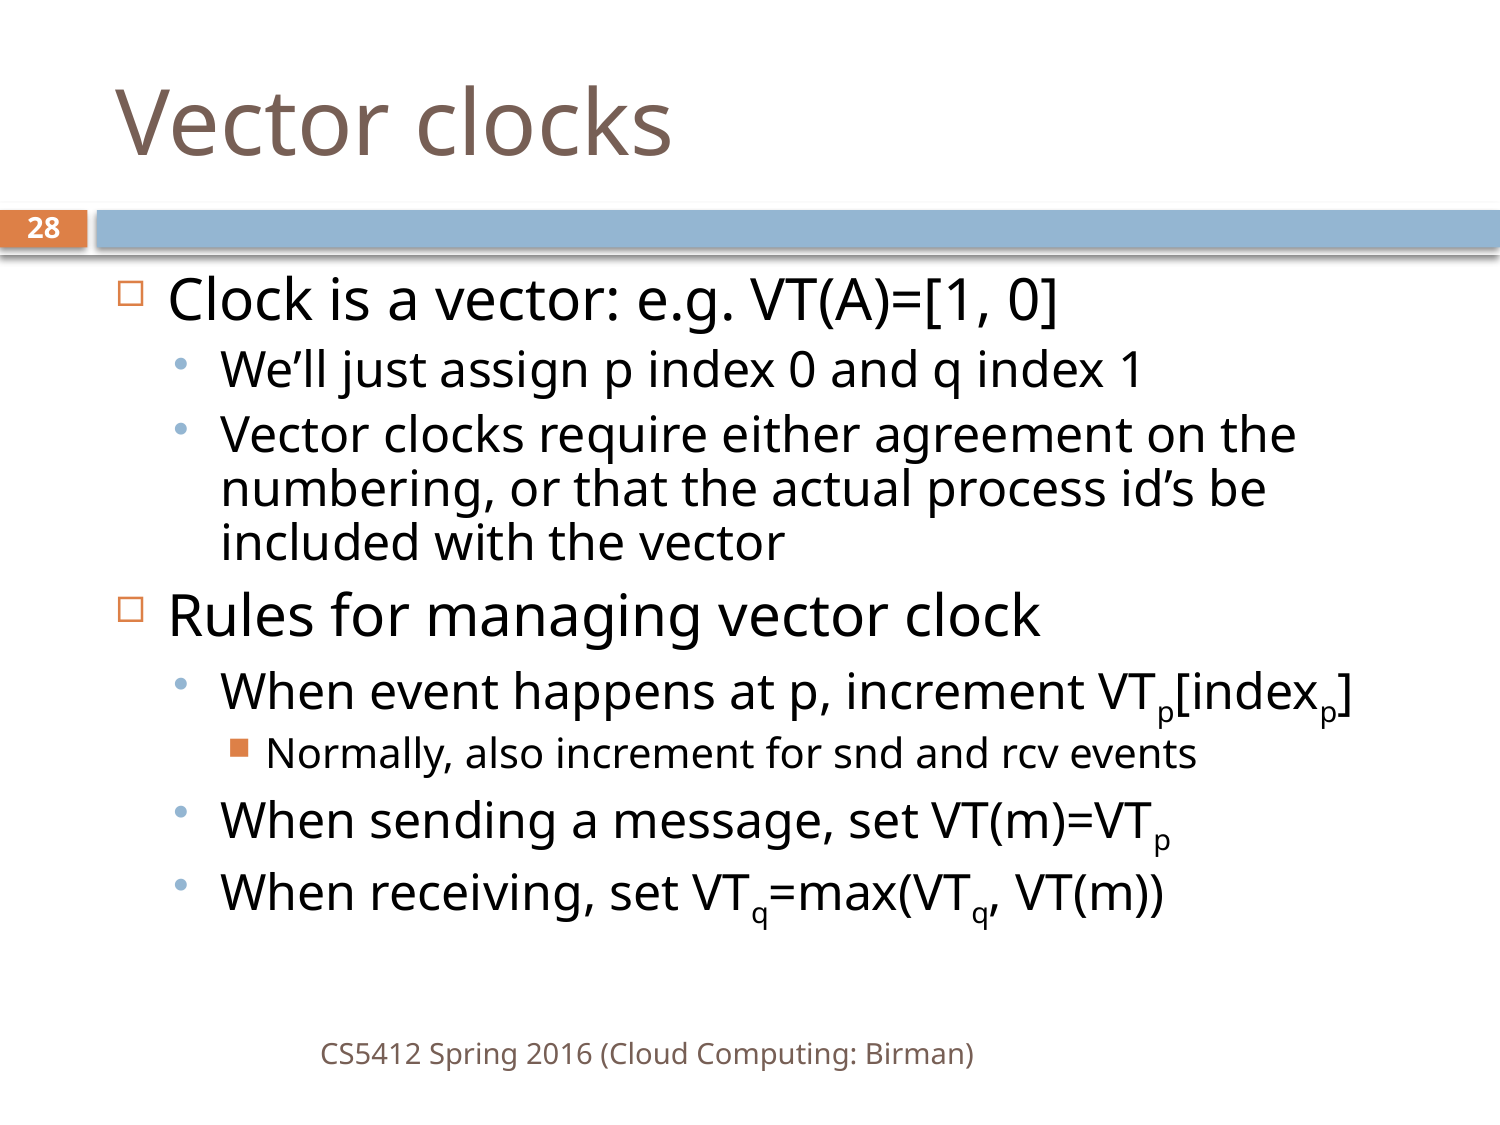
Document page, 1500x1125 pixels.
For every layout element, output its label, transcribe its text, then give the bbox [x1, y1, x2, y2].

footer CS5412 Spring 2016 (Cloud Computing: Birman) [99, 1024, 990, 1085]
list Clock is a vector: e.g. VT(A)=[1, 0] We’ll just assign p index 0 and q index 1 Vector clocks require either agreement on the numbering, or that the actual process id’s be included with the vector Rules for managing vector clock When event happens at p, increment VTp[indexp] Normally, also increment for snd and rcv events When sending a message, set VT(m)=VTp When receiving, set VTq=max(VTq, VT(m)) [100, 262, 1438, 1005]
slide_number 28 [0, 208, 88, 249]
title Vector clocks [100, 37, 1438, 200]
